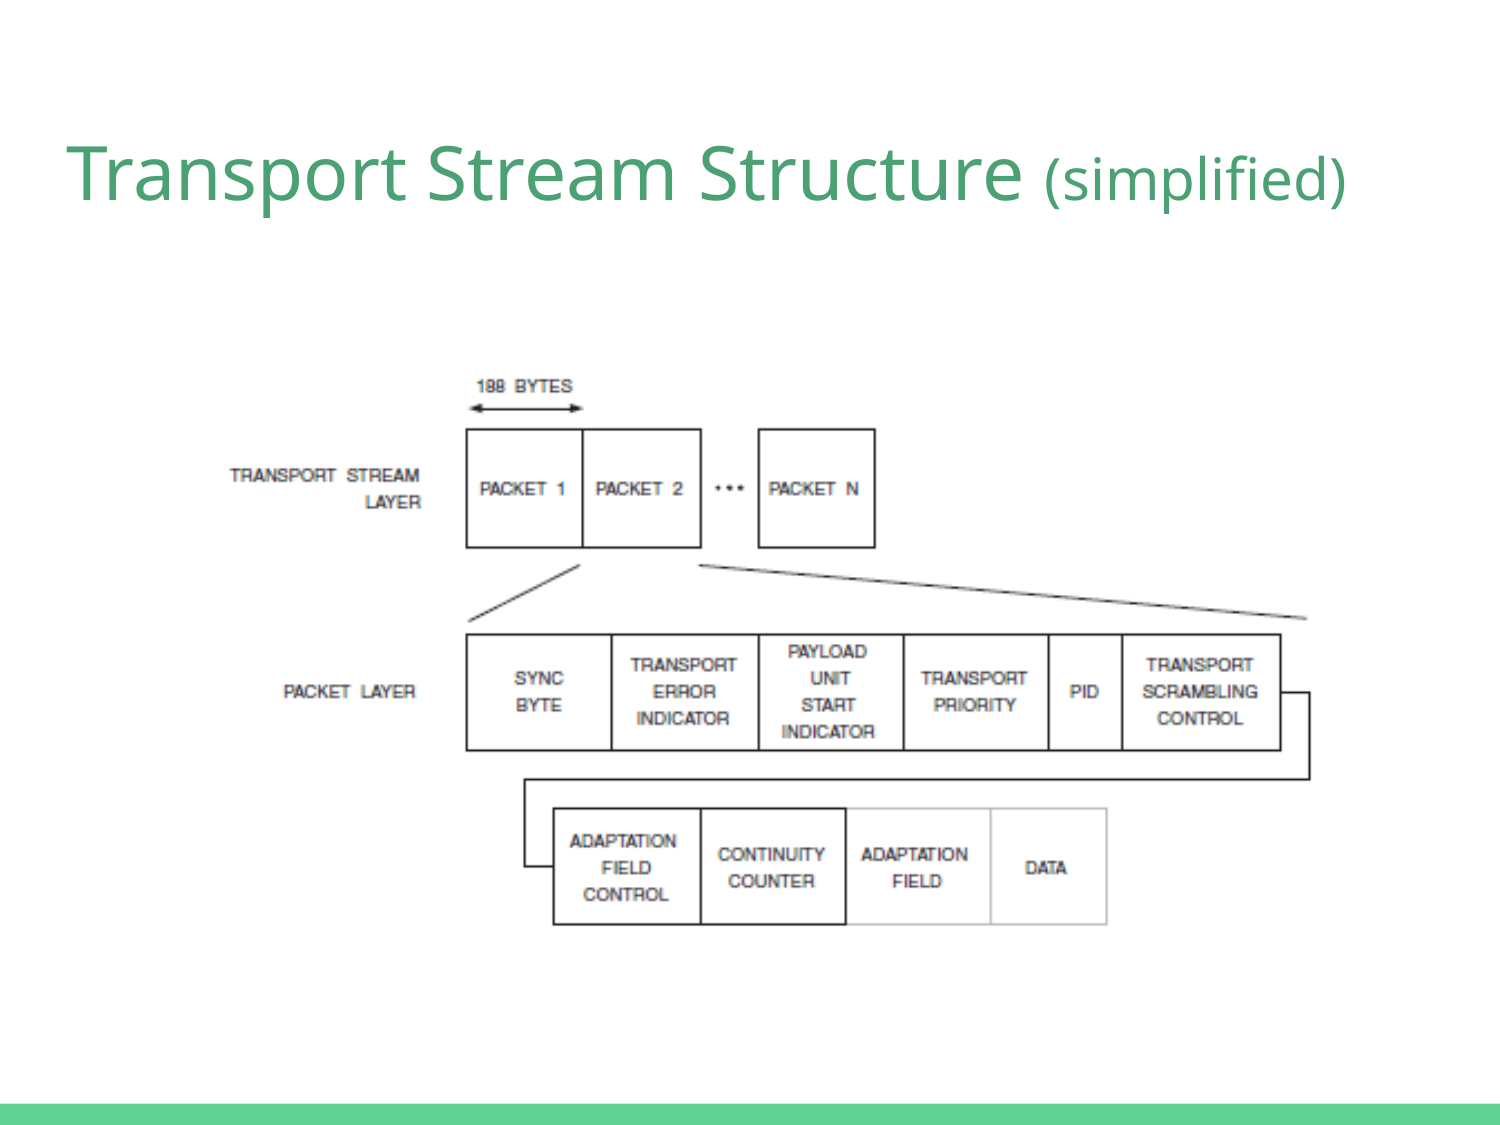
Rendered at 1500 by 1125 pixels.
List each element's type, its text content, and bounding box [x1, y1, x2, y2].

picture [212, 362, 1338, 944]
title Transport Stream Structure (simplified) [51, 97, 1449, 223]
